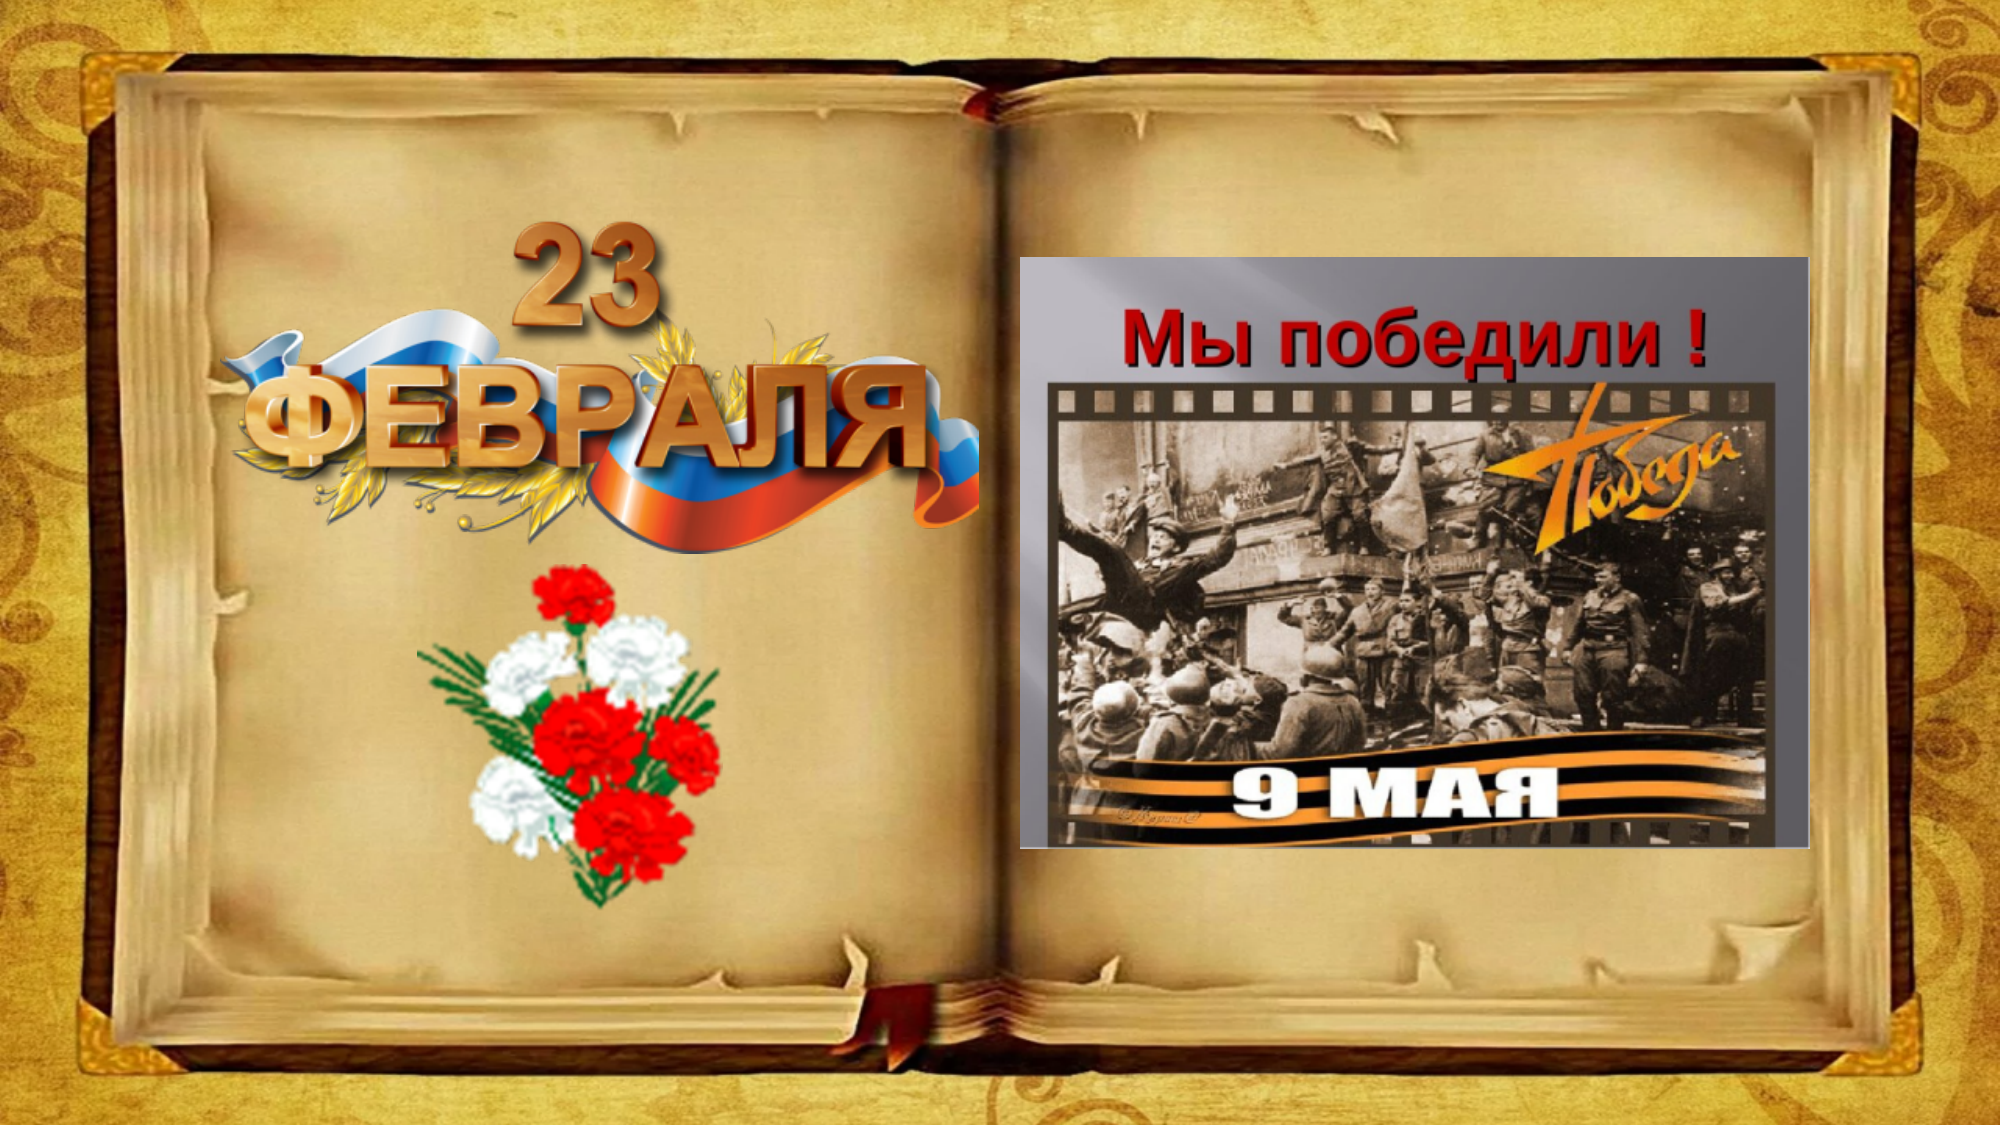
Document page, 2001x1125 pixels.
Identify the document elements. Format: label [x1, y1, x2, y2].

list [0, 0, 2000, 1125]
picture [417, 564, 723, 912]
picture [1020, 257, 1810, 850]
picture [220, 219, 979, 554]
